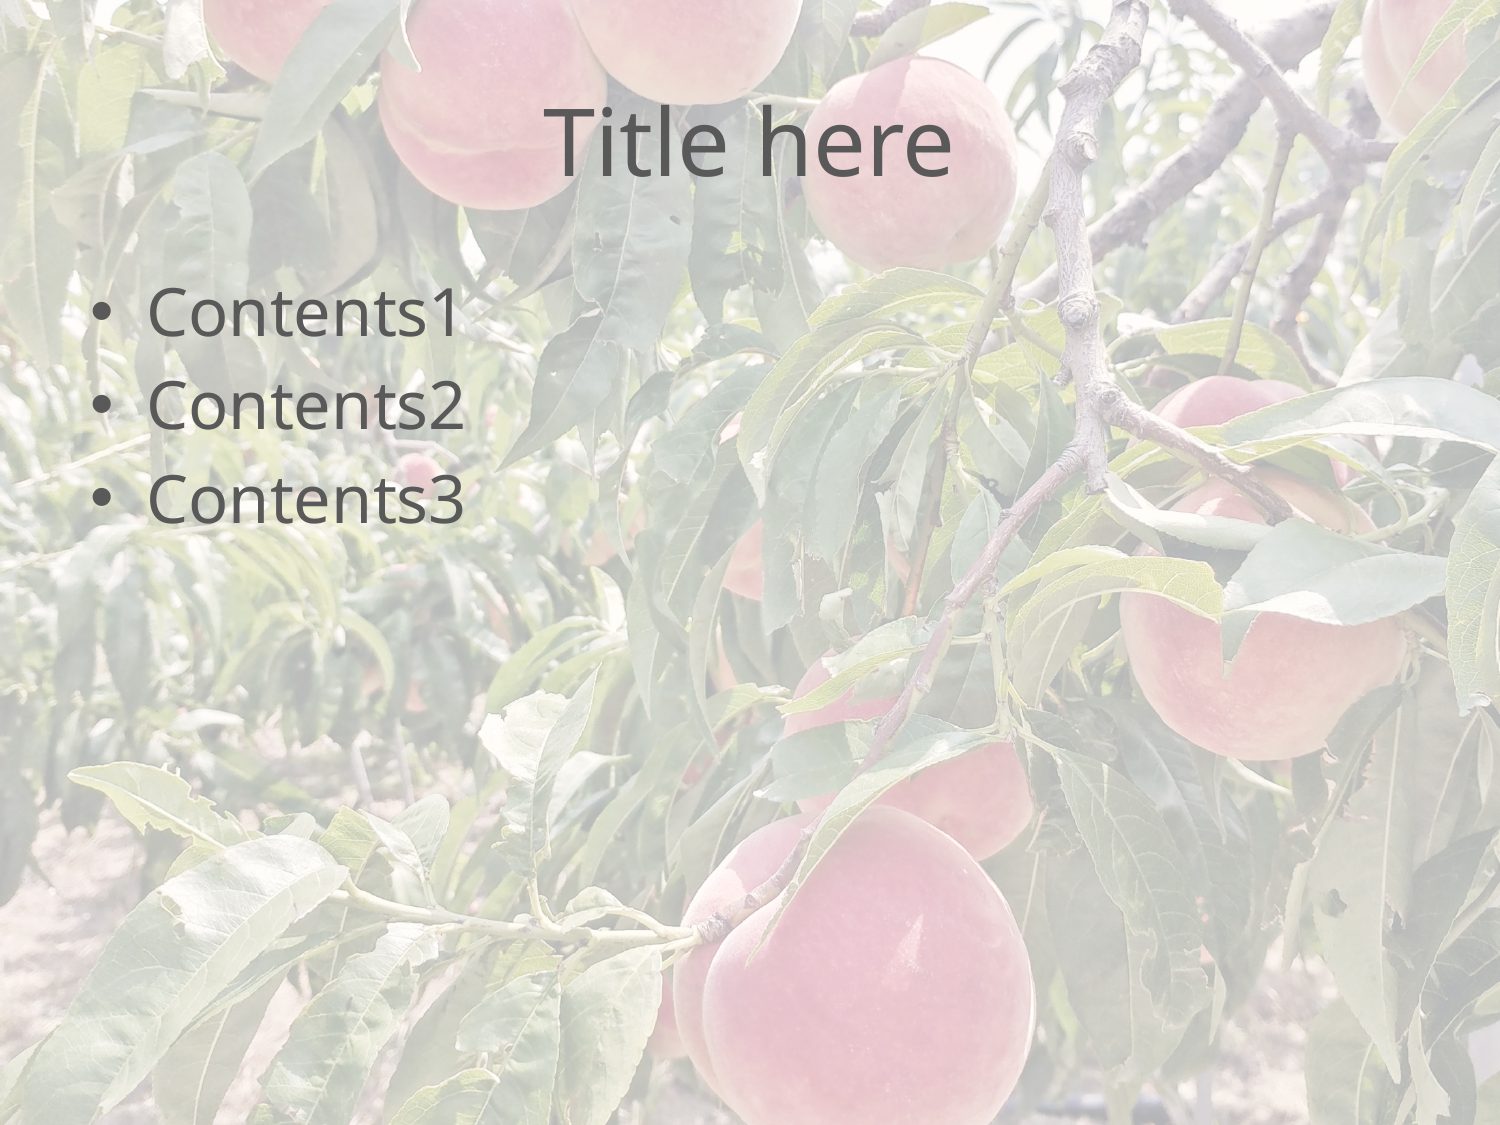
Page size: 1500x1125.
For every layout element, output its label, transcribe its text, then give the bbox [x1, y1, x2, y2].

text_box [0, 0, 1500, 1125]
title Title here [75, 45, 1425, 233]
list Contents1 Contents2 Contents3 [75, 262, 1425, 1005]
